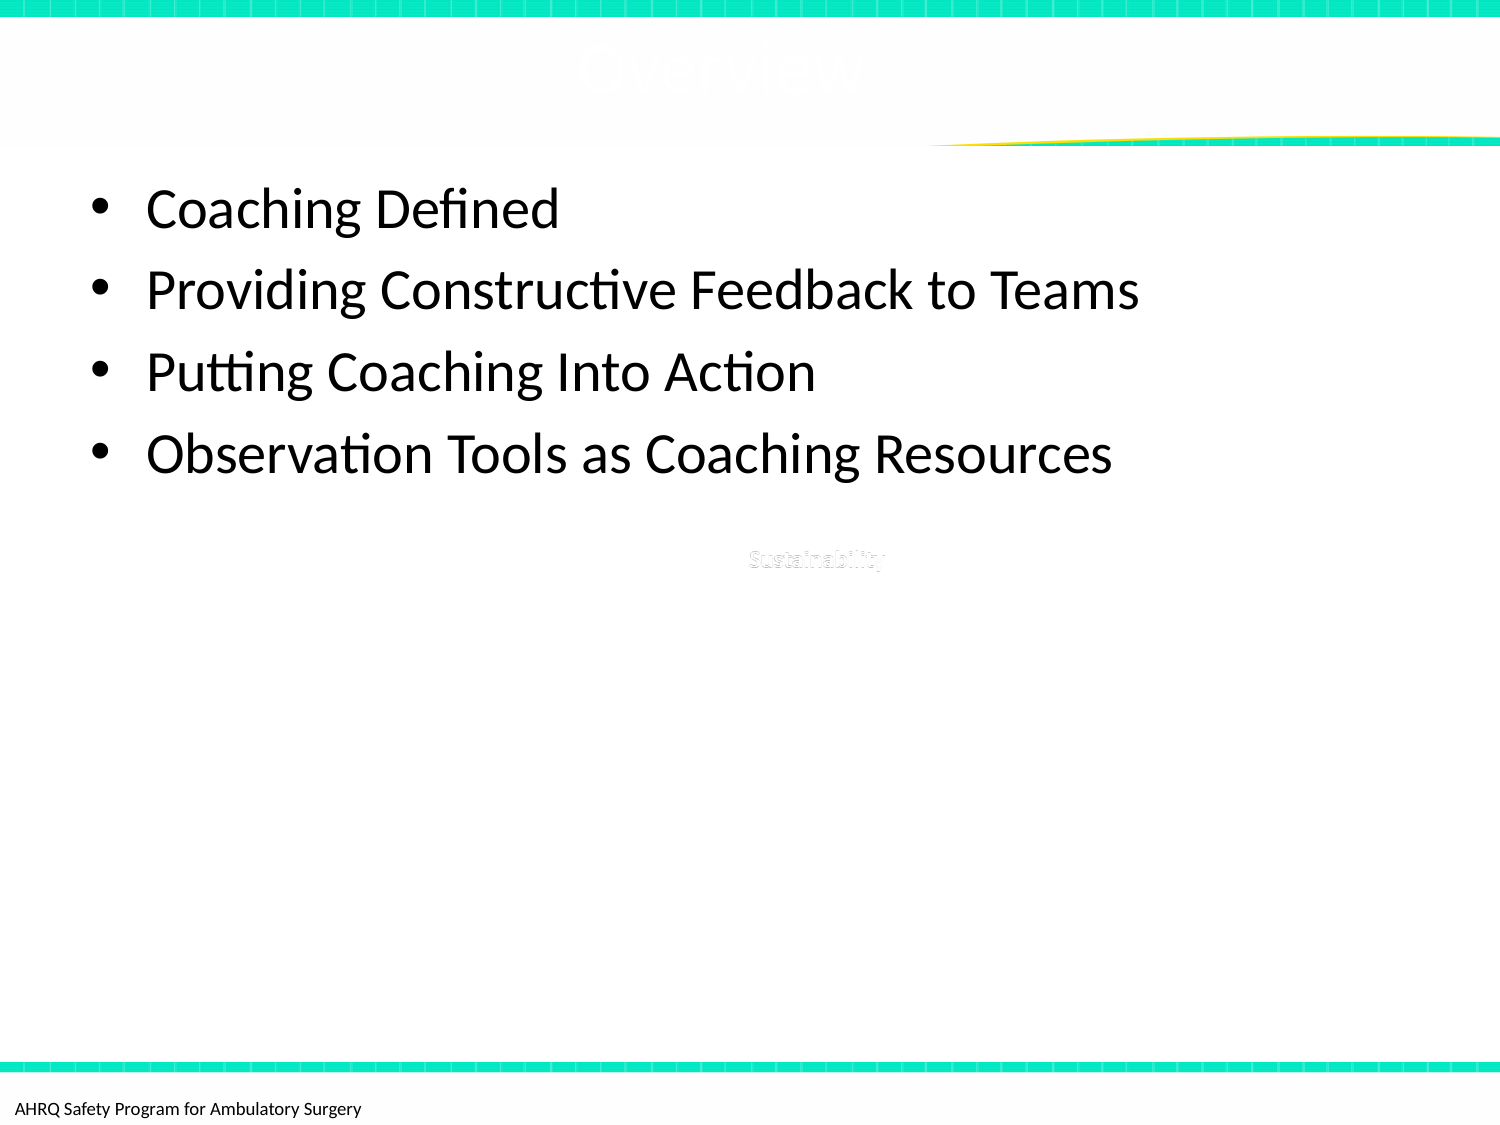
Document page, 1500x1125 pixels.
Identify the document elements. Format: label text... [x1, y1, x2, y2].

picture [0, 1062, 1500, 1125]
list Coaching Defined Providing Constructive Feedback to Teams Putting Coaching Into Action Observation Tools as Coaching Resources [75, 162, 1369, 976]
picture [0, 0, 1500, 146]
title Overview [75, 1, 1369, 138]
